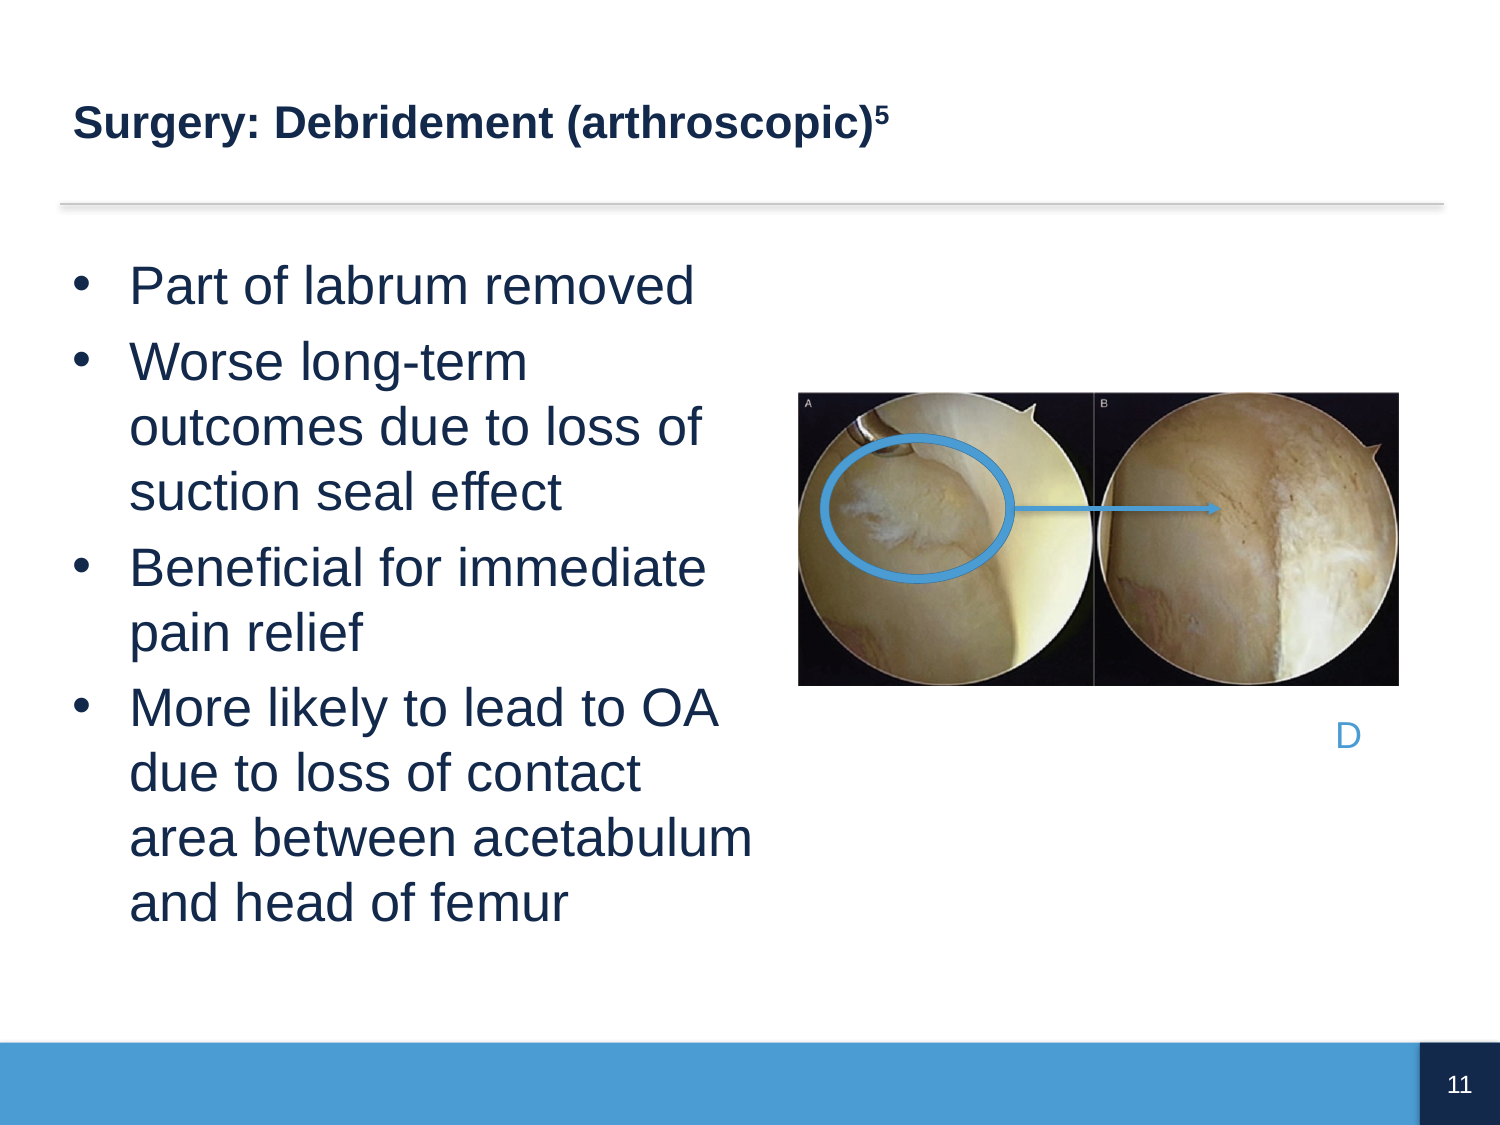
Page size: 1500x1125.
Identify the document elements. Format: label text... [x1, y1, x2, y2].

slide_number 11 [1419, 1042, 1500, 1125]
title Surgery: Debridement (arthroscopic)5 [57, 35, 1444, 205]
picture [798, 391, 1400, 687]
list Part of labrum removed Worse long-term outcomes due to loss of suction seal effect Beneficial for immediate pain relief More likely to lead to OA due to loss of contact area between acetabulum and head of femur [57, 242, 776, 978]
text_box D [1320, 703, 1399, 763]
